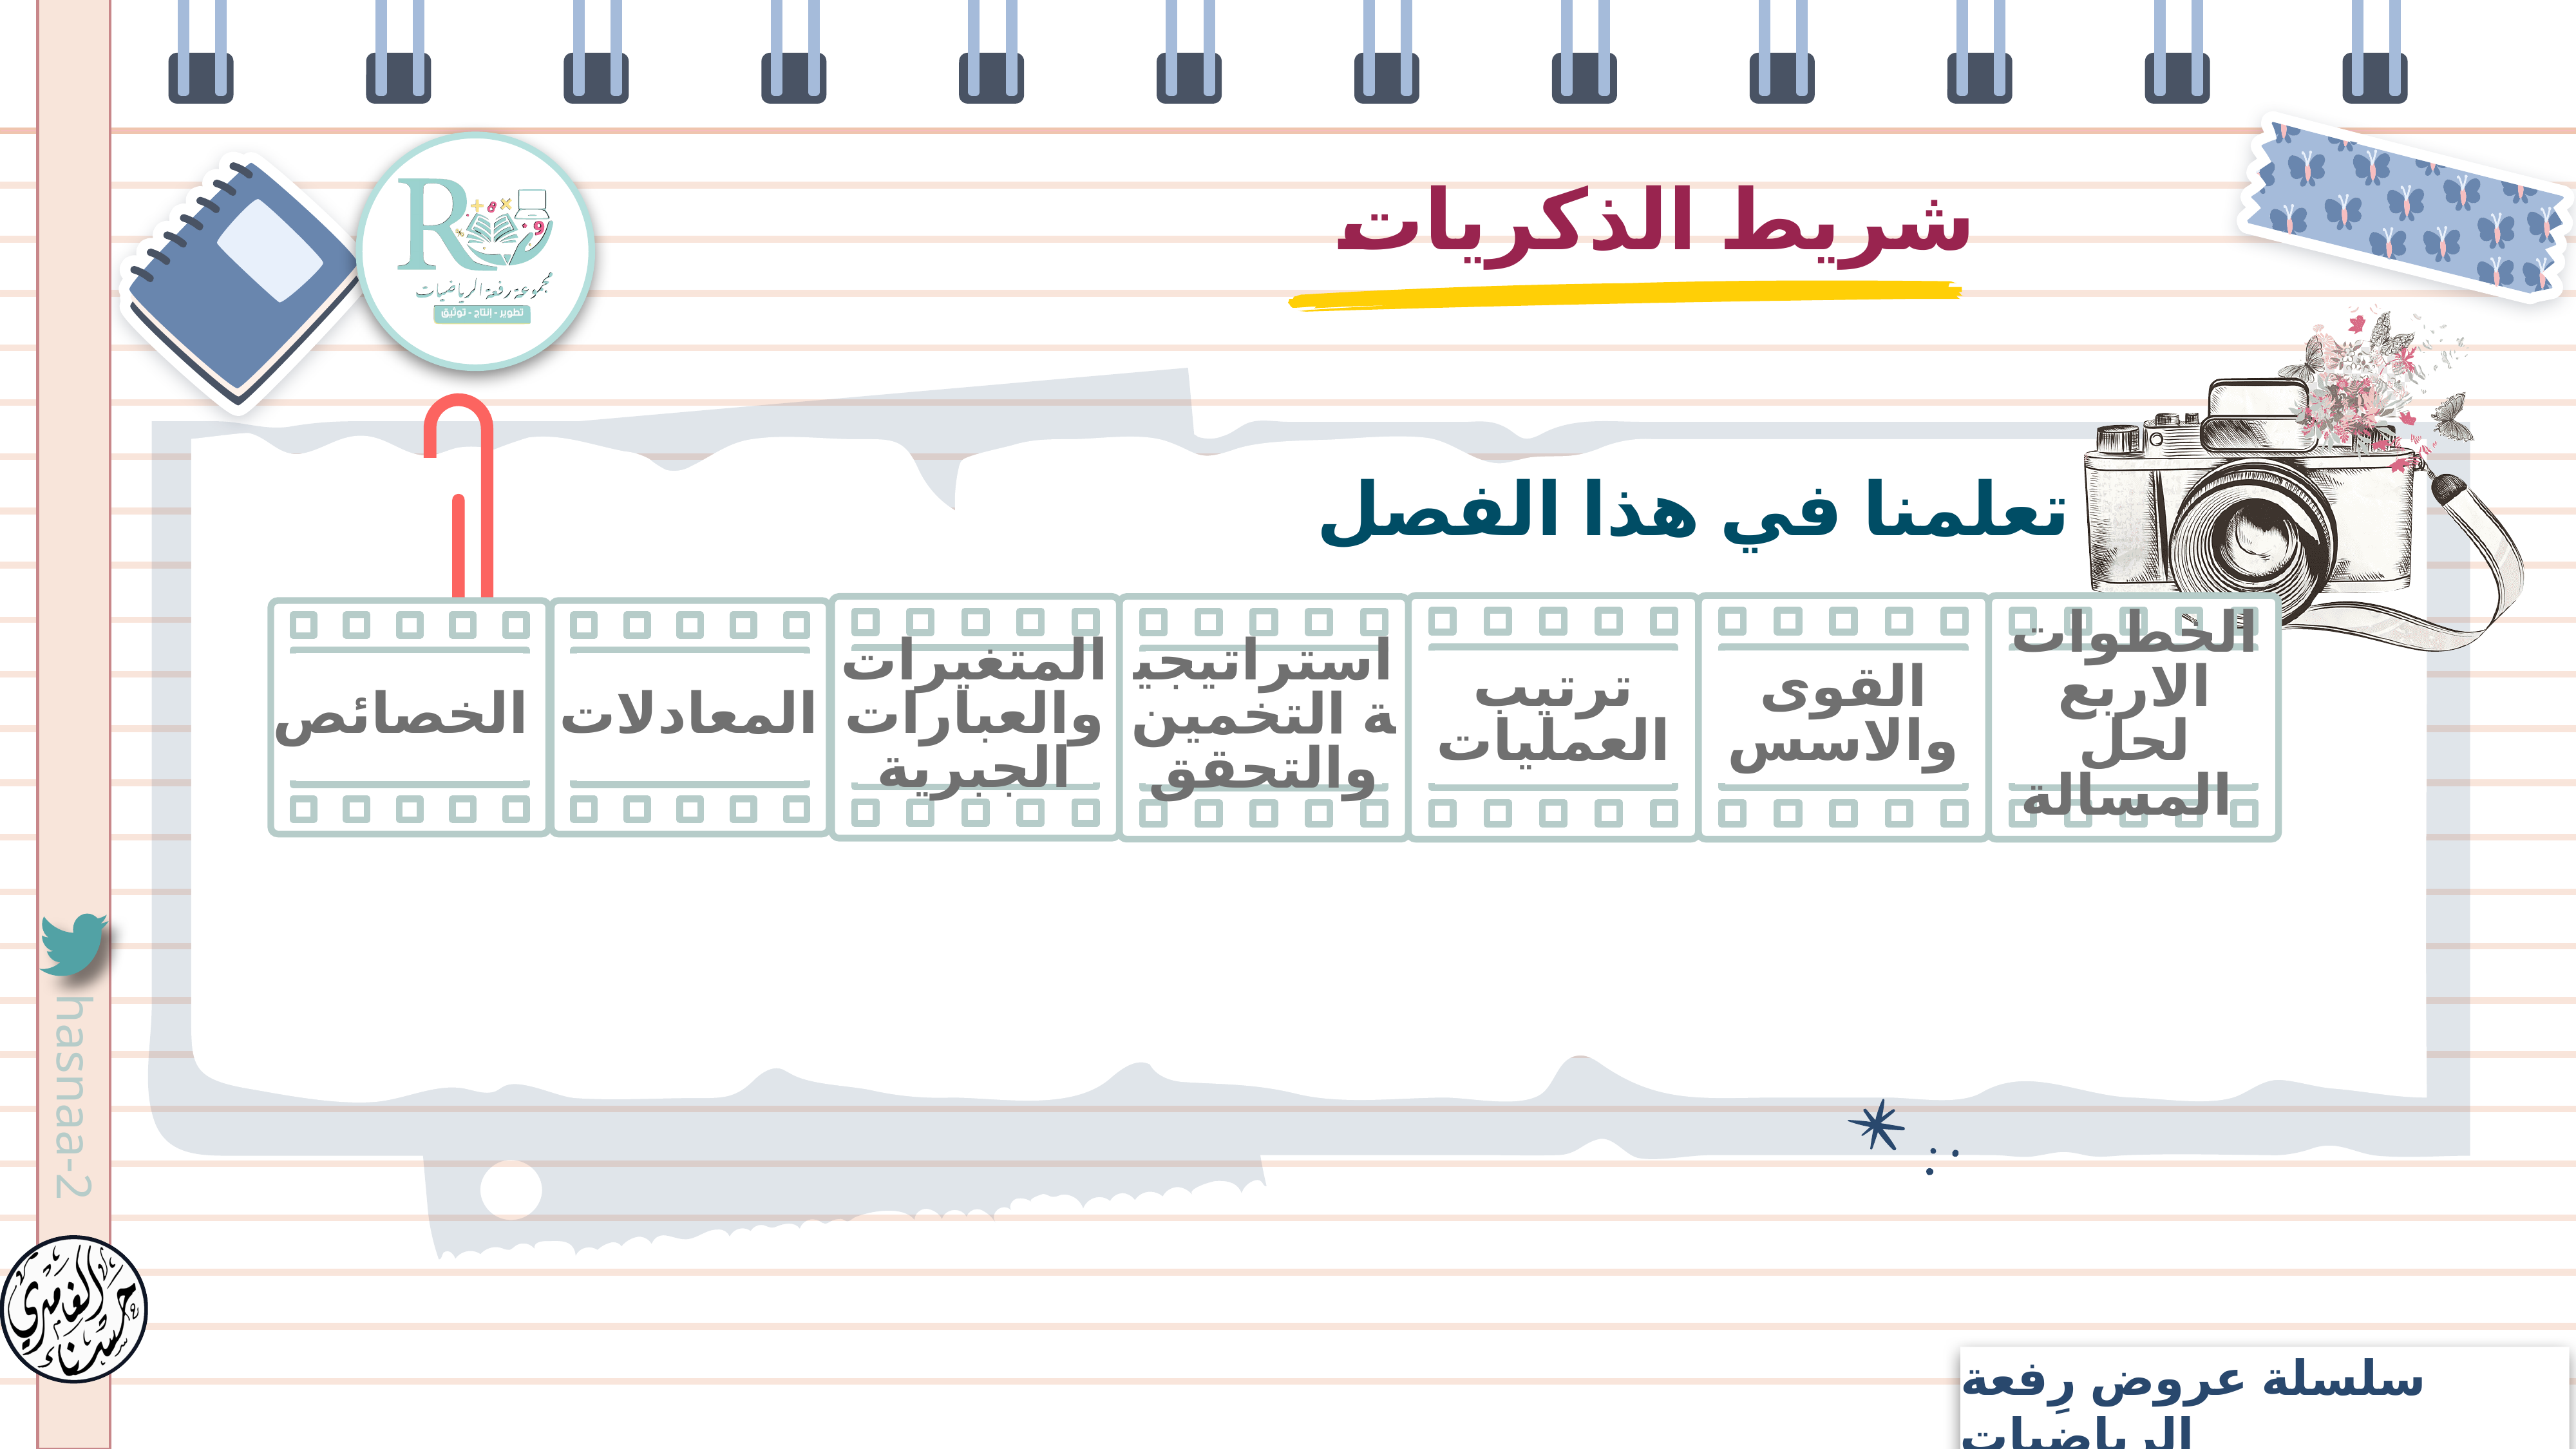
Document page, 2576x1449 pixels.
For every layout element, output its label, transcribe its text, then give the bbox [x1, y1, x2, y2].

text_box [1989, 595, 2279, 840]
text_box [1119, 596, 1409, 840]
text_box تعلمنا في هذا الفصل [1287, 425, 2083, 587]
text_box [831, 596, 1120, 838]
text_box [270, 600, 549, 835]
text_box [1699, 595, 1989, 840]
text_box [359, 135, 592, 368]
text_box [148, 162, 359, 406]
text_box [2240, 117, 2576, 304]
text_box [551, 600, 829, 835]
text_box شريط الذكريات [1253, 135, 2085, 296]
text_box [493, 368, 1501, 509]
text_box [148, 421, 1817, 1260]
text_box [423, 393, 494, 597]
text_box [1817, 1028, 1960, 1177]
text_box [0, 0, 148, 1449]
text_box [191, 433, 2427, 1103]
text_box سلسلة عروض رِفعة الرياضيات [1960, 1347, 2570, 1449]
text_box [1408, 595, 1699, 840]
text_box [1288, 296, 1961, 312]
text_box [1960, 652, 2470, 1157]
picture [2083, 303, 2525, 652]
text_box [1565, 421, 2083, 425]
